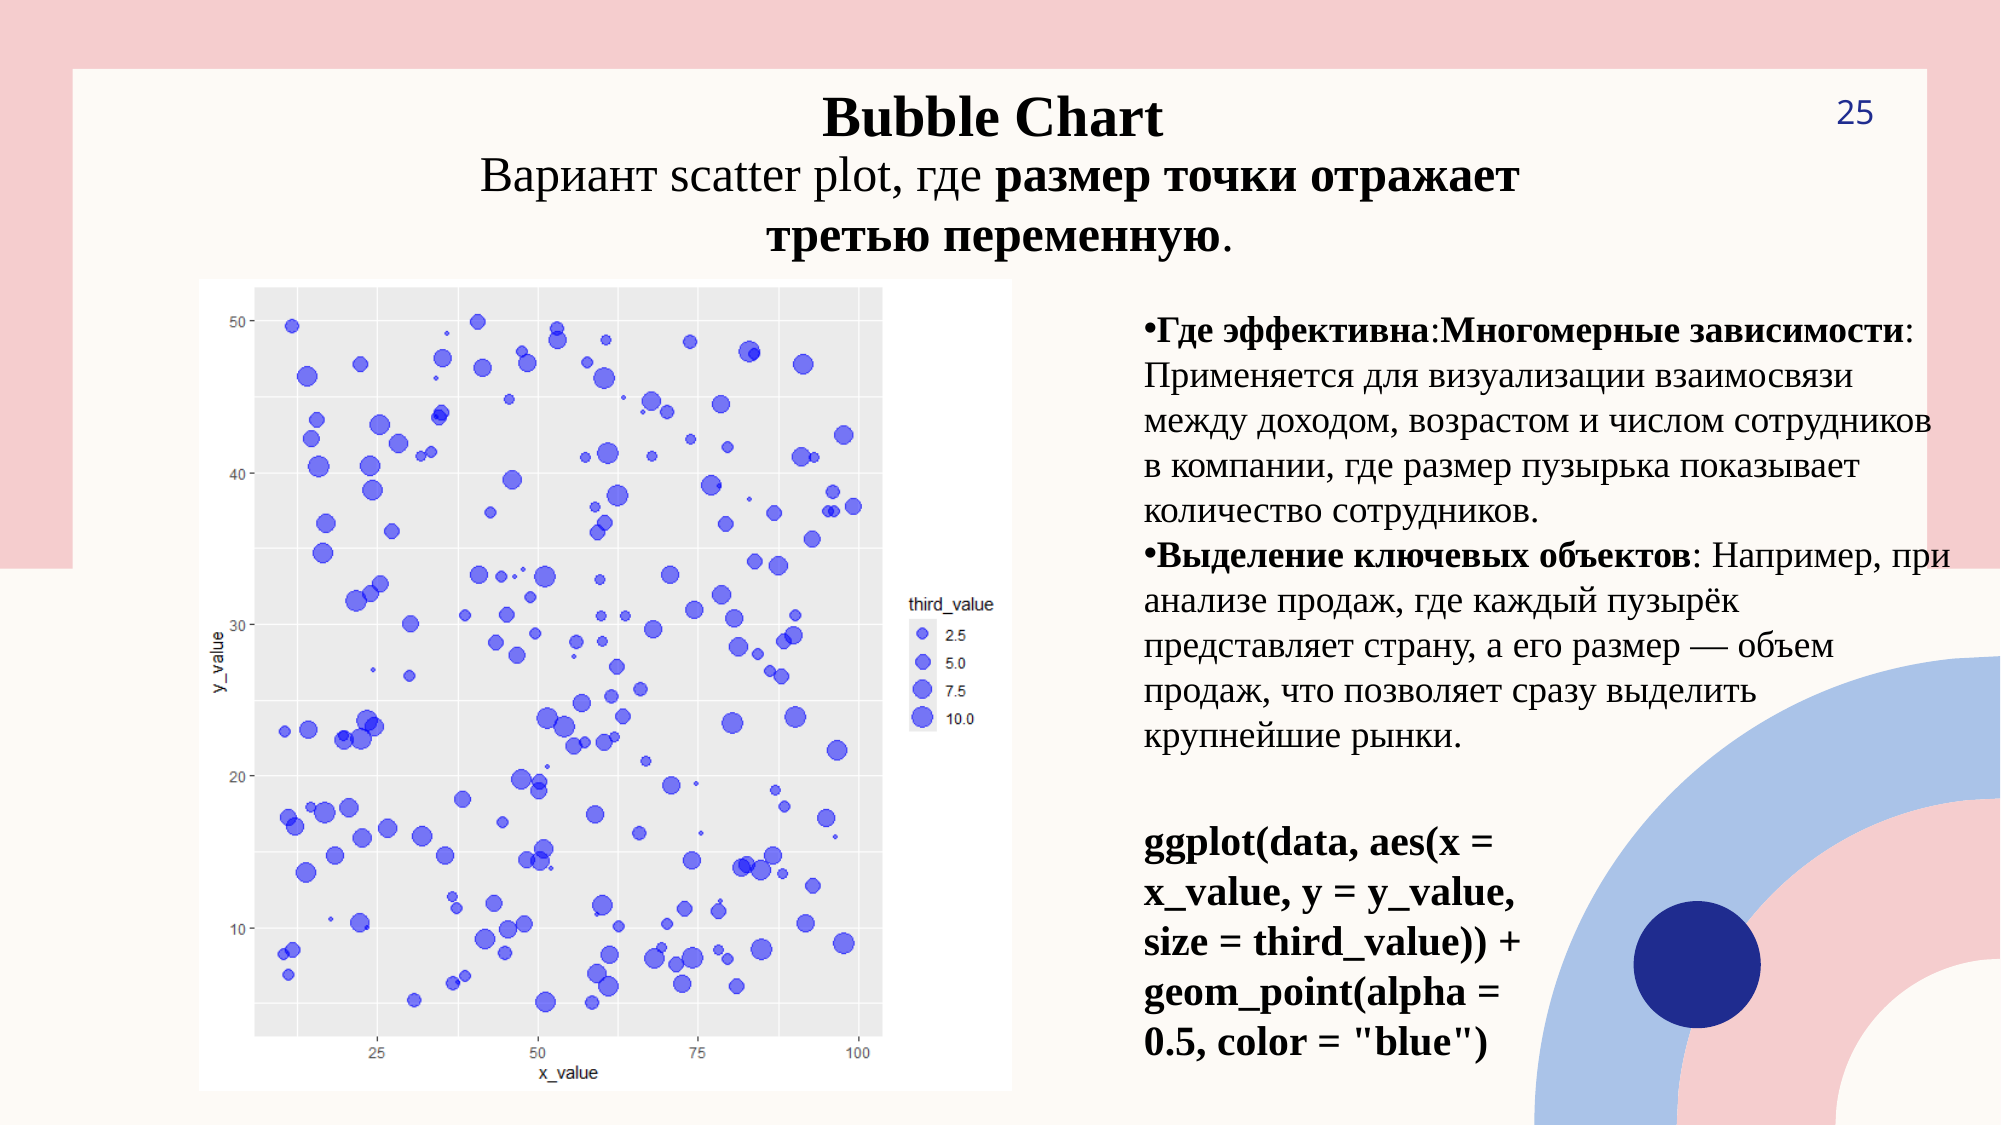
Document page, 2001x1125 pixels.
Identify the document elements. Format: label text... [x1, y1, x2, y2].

text_box Вариант scatter plot, где размер точки отражает третью переменную. [384, 133, 1616, 269]
text_box Где эффективна:Многомерные зависимости: Применяется для визуализации взаимосвязи между доходом, возрастом и числом сотрудников в компании, где размер пузырька показывает количество сотрудников. Выделение ключевых объектов: Например, при анализе продаж, где каждый пузырёк представляет страну, а его размер — объем продаж, что позволяет сразу выделить крупнейшие рынки. [1129, 297, 1971, 763]
text_box ggplot(data, aes(x = x_value, y = y_value, size = third_value)) + geom_point(alpha = 0.5, color = "blue") [1129, 806, 1584, 1072]
picture [199, 279, 1012, 1091]
slide_number 25 [1699, 75, 1875, 153]
text_box Bubble Chart [807, 70, 1193, 133]
